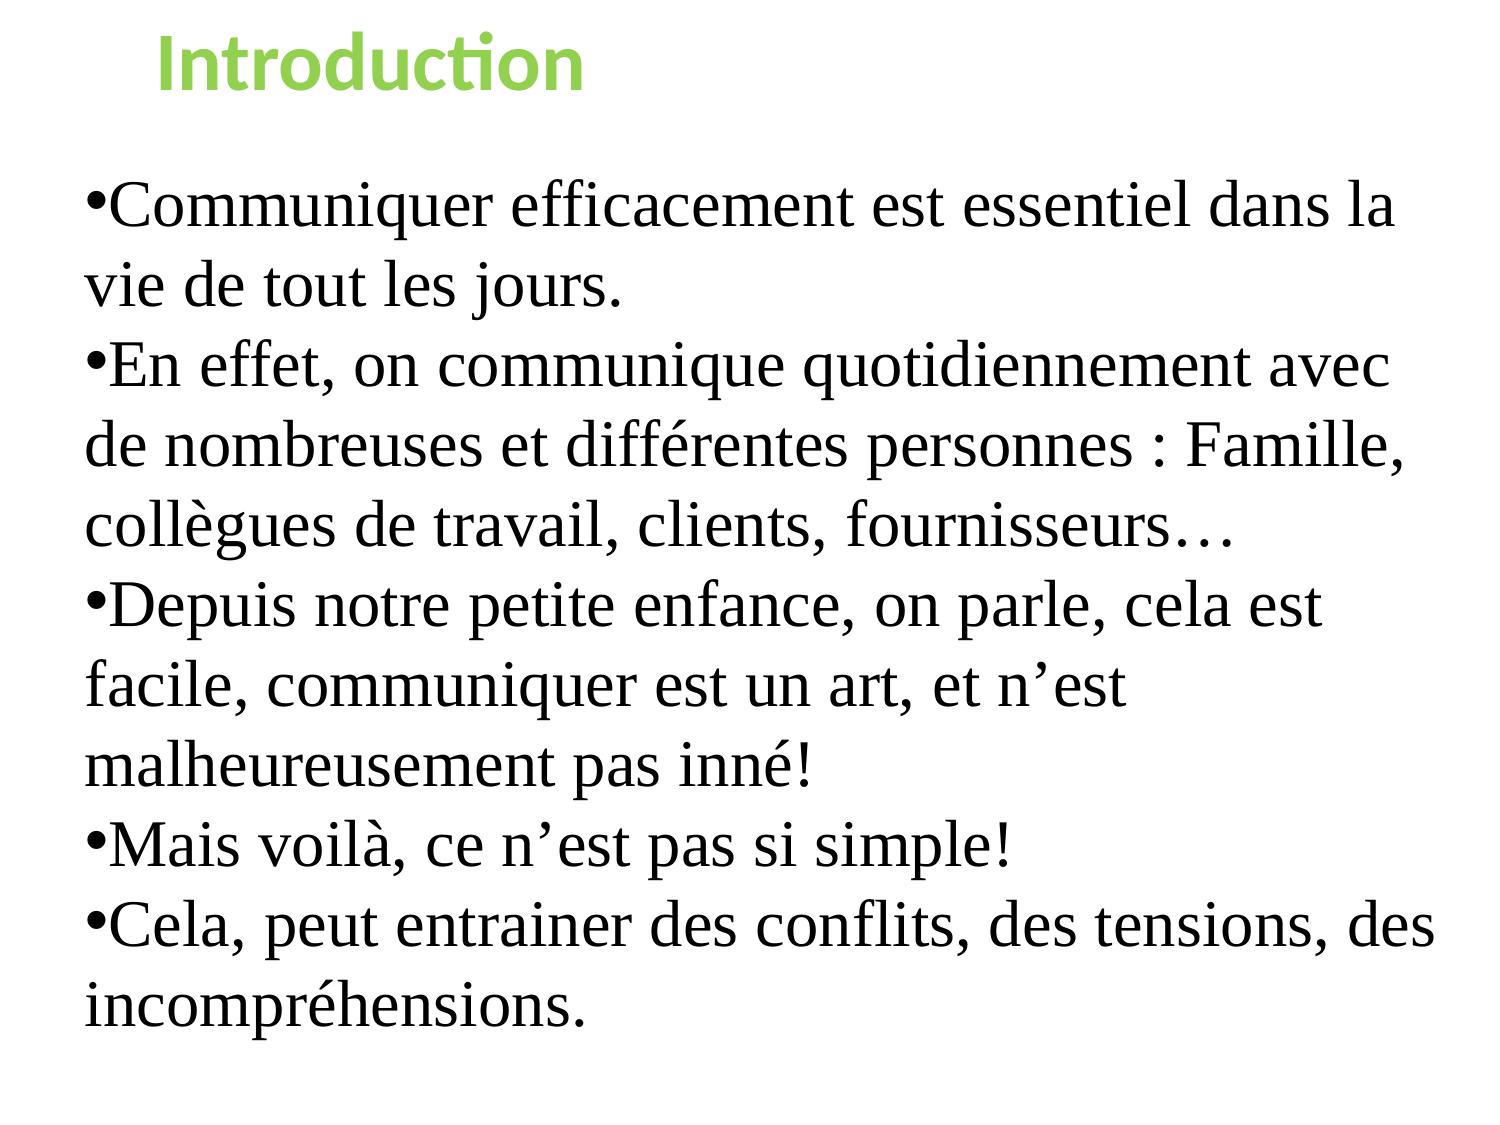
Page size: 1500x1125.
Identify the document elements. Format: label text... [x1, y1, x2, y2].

text_box Introduction [140, 0, 1125, 115]
text_box Communiquer efficacement est essentiel dans la vie de tout les jours. En effet, on communique quotidiennement avec de nombreuses et différentes personnes : Famille, collègues de travail, clients, fournisseurs… Depuis notre petite enfance, on parle, cela est facile, communiquer est un art, et n’est malheureusement pas inné! Mais voilà, ce n’est pas si simple! Cela, peut entrainer des conflits, des tensions, des incompréhensions. [70, 152, 1465, 1125]
